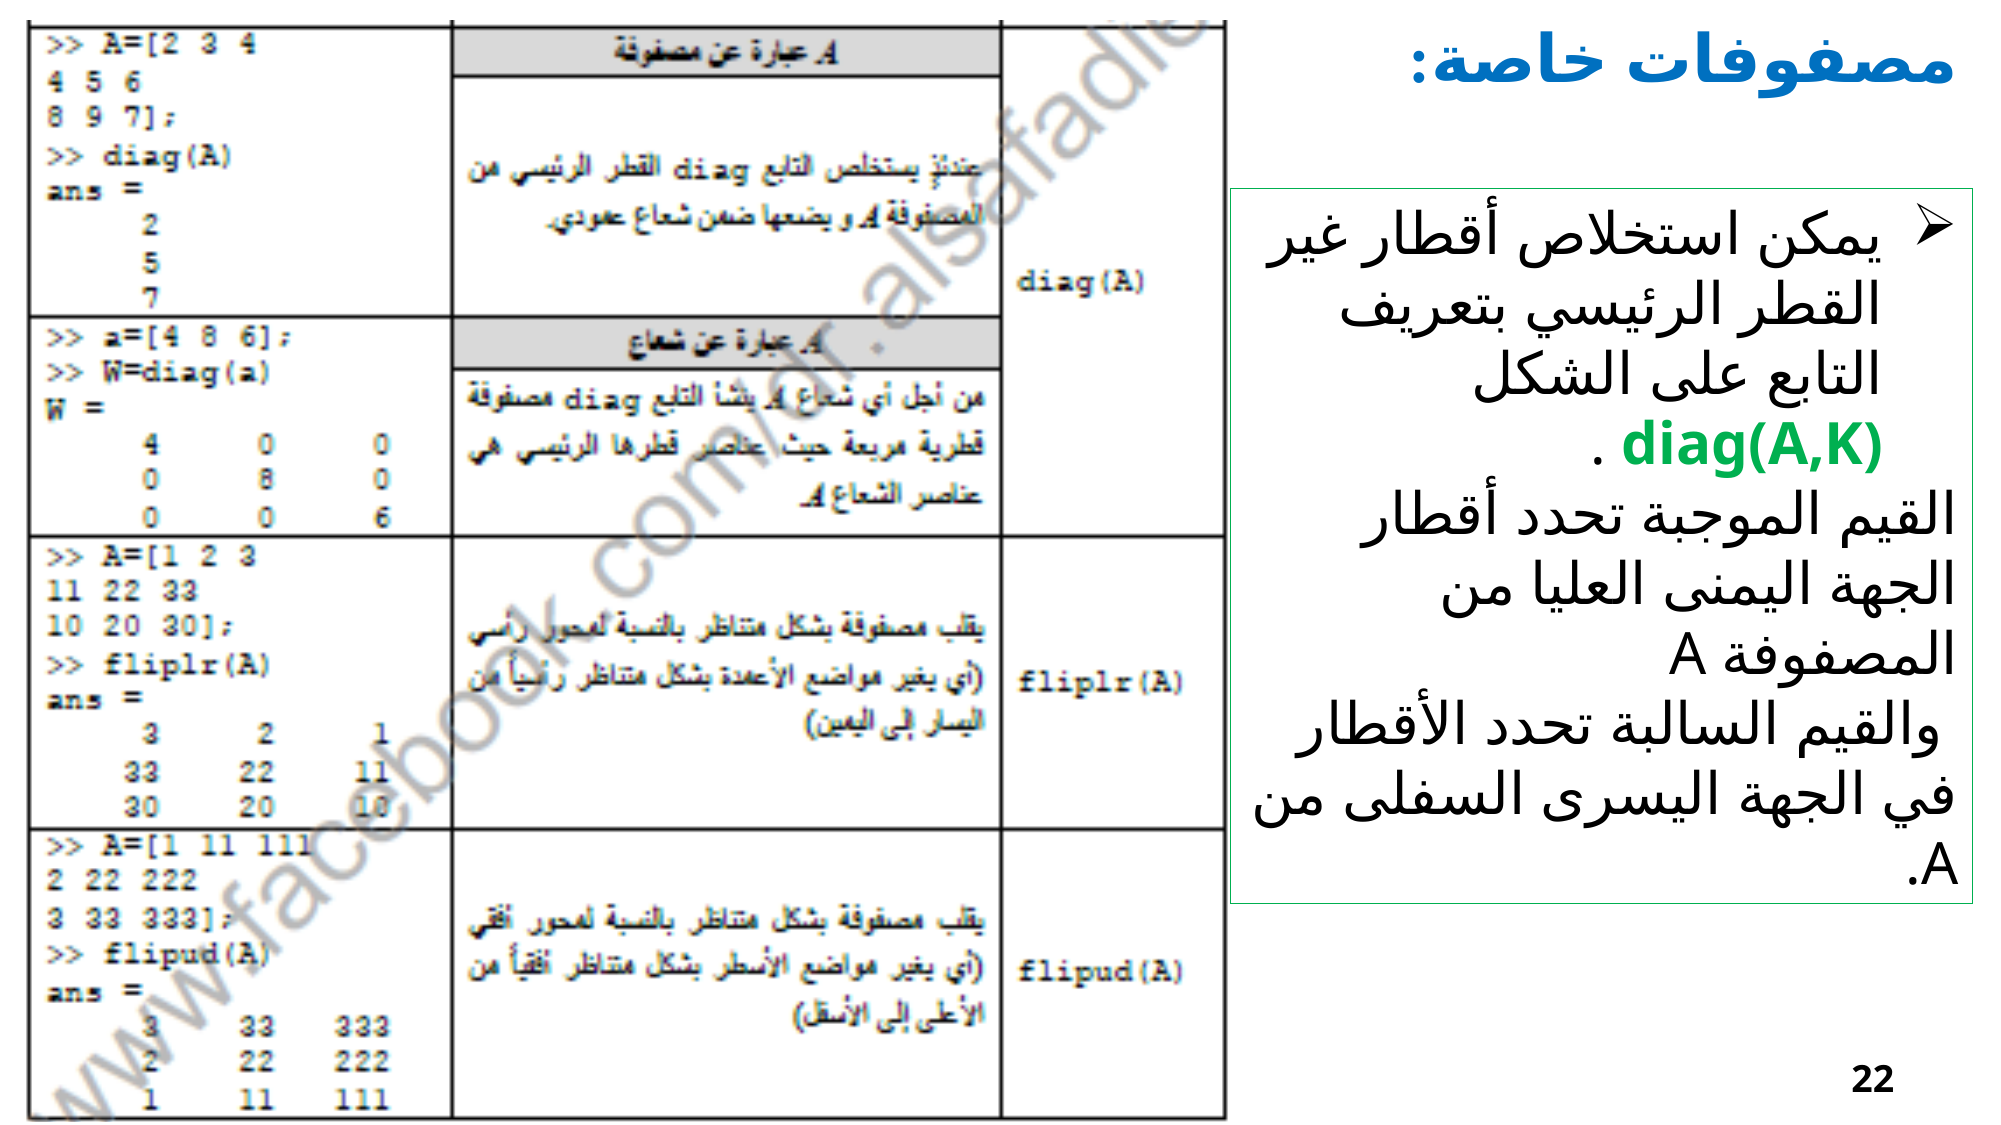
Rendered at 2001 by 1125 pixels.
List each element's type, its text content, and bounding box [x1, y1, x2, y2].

slide_number 22 [1459, 1050, 1910, 1111]
list مصفوفات خاصة: [530, 17, 1974, 124]
picture [11, 20, 1231, 1122]
text_box يمكن استخلاص أقطار غير القطر الرئيسي بتعريف التابع على الشكل diag(A,K) . القيم الموجبة تحدد أقطار الجهة اليمنى العليا من المصفوفة A والقيم السالبة تحدد الأقطار في الجهة اليسرى السفلى من A. [1231, 188, 1973, 904]
